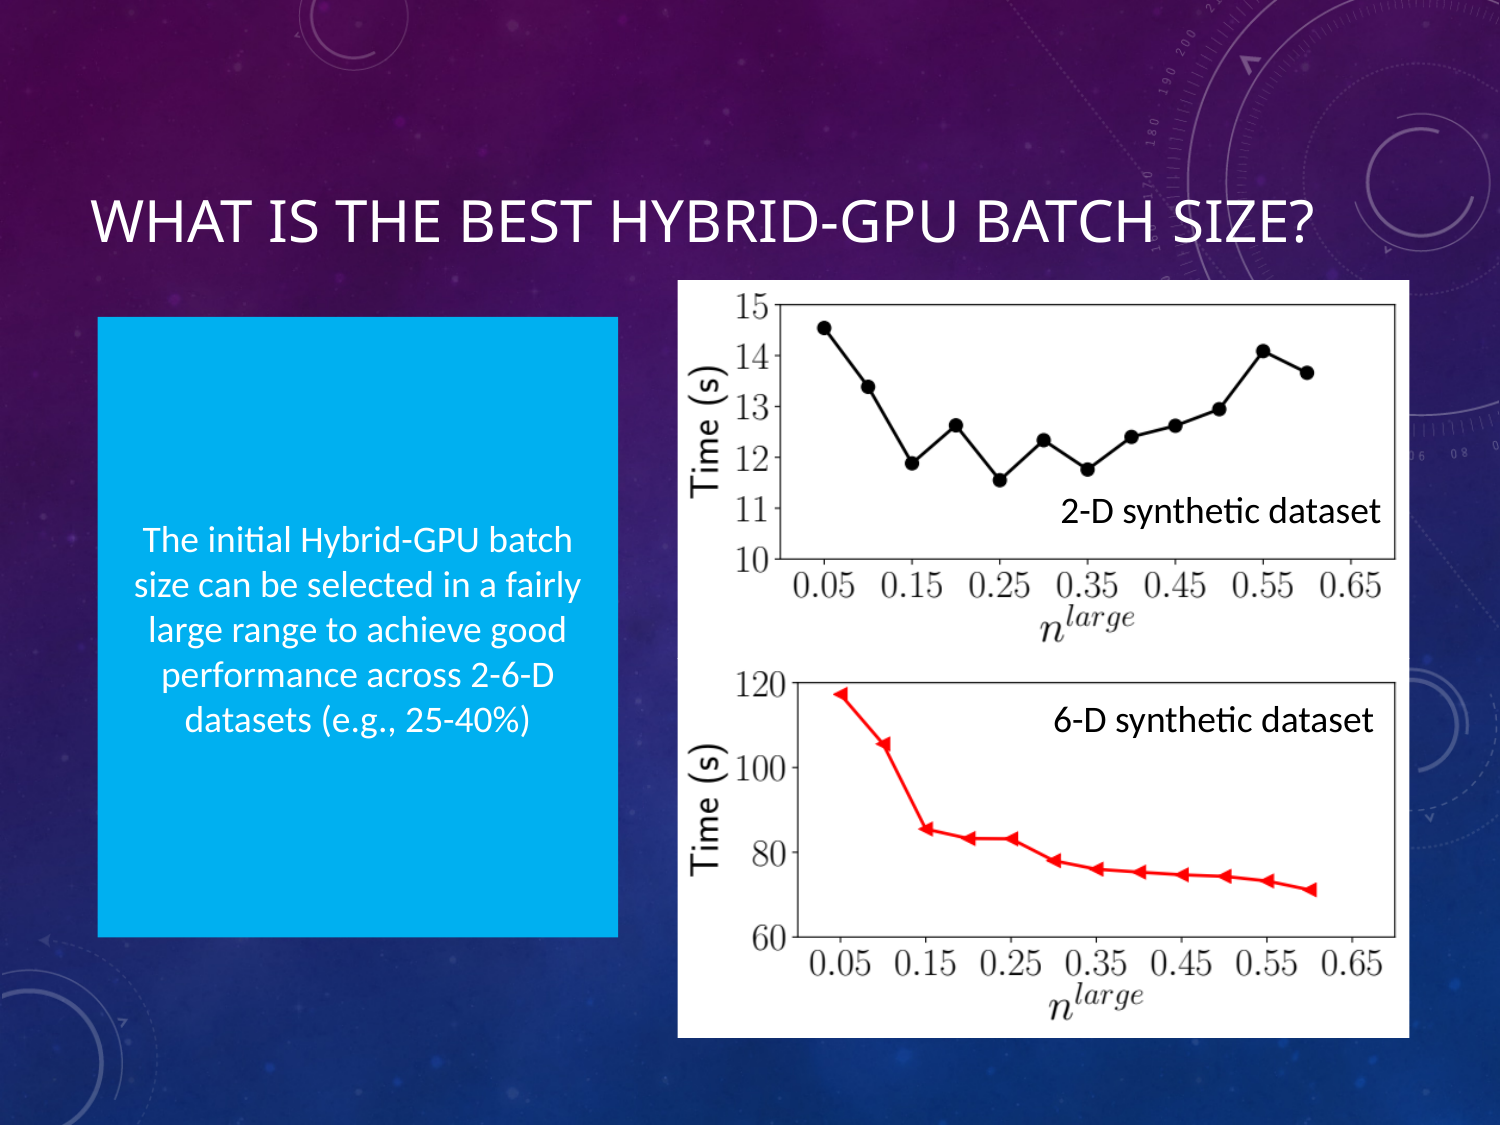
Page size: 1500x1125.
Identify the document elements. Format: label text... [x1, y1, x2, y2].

title What is the best Hybrid-GPU batch size? [75, 99, 1350, 339]
text_box The initial Hybrid-GPU batch size can be selected in a fairly large range to achieve good performance across 2-6-D datasets (e.g., 25-40%) [96, 315, 620, 939]
picture [0, 0, 1500, 1125]
